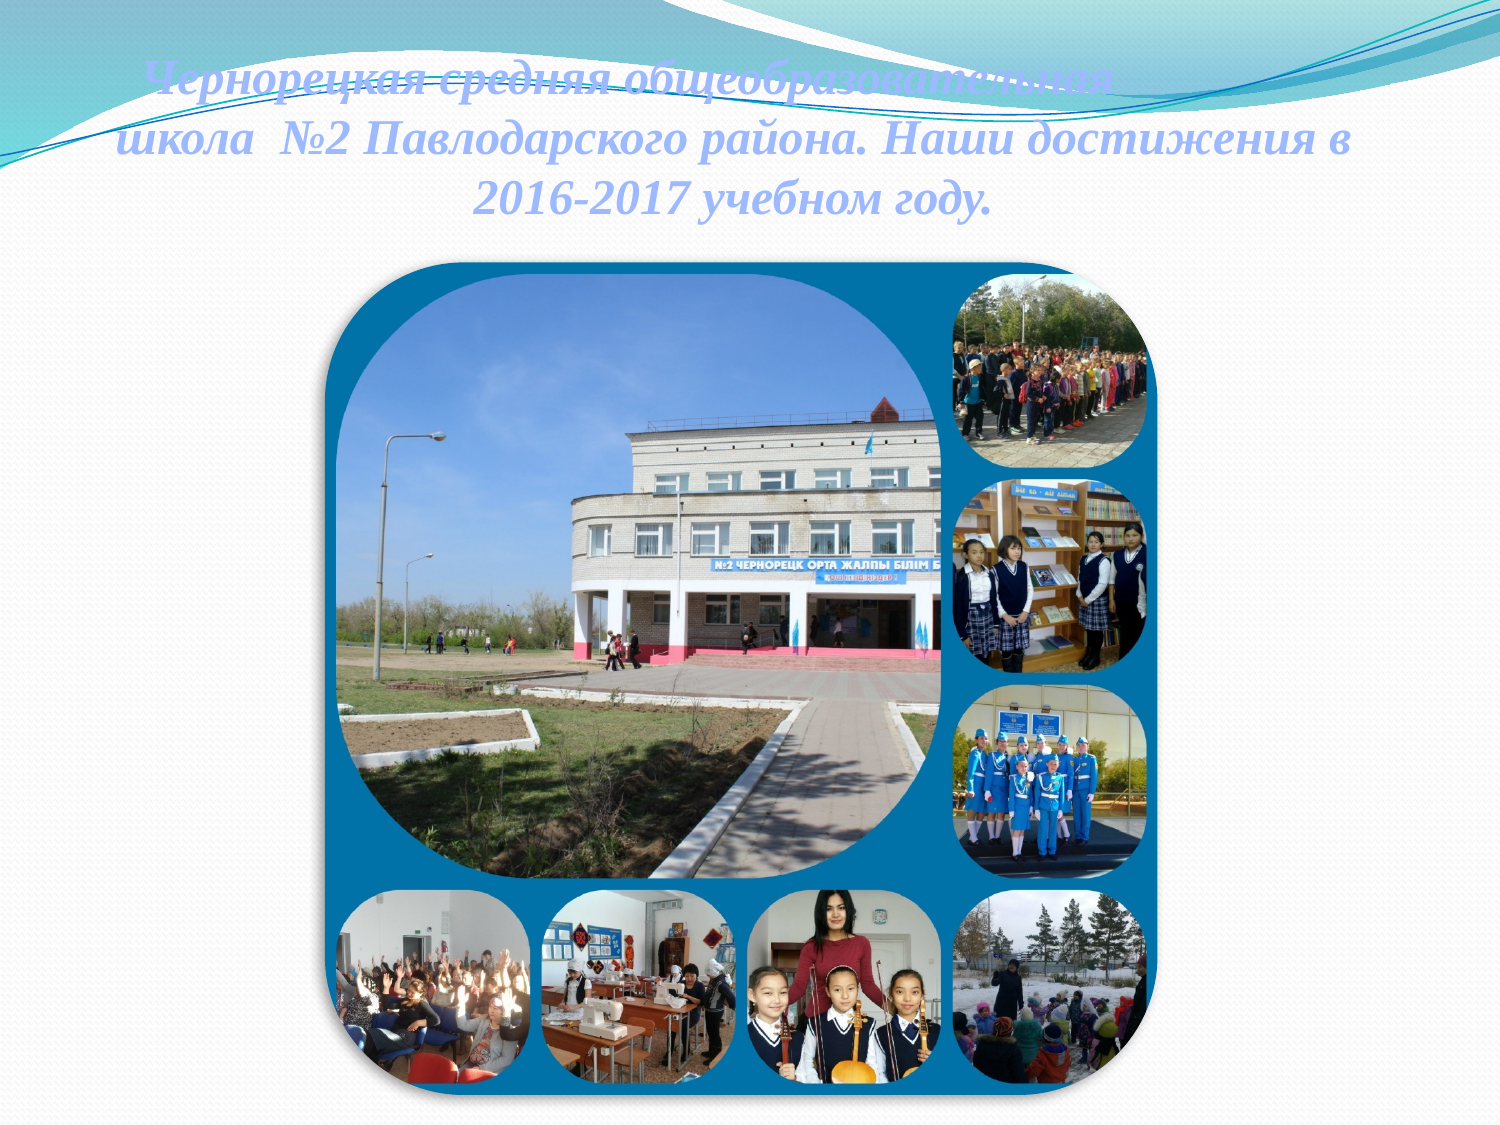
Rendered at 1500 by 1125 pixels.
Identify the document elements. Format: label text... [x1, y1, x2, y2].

picture [953, 479, 1147, 674]
picture [336, 274, 941, 879]
picture [541, 890, 736, 1084]
picture [324, 890, 530, 1096]
picture [747, 890, 941, 1084]
picture [324, 262, 448, 391]
picture [953, 890, 1158, 1096]
text_box Чернорецкая средняя общеобразовательная школа №2 Павлодарского района. Наши достижения в 2016-2017 учебном году. [50, 37, 1418, 233]
picture [952, 684, 1147, 878]
picture [953, 262, 1158, 468]
